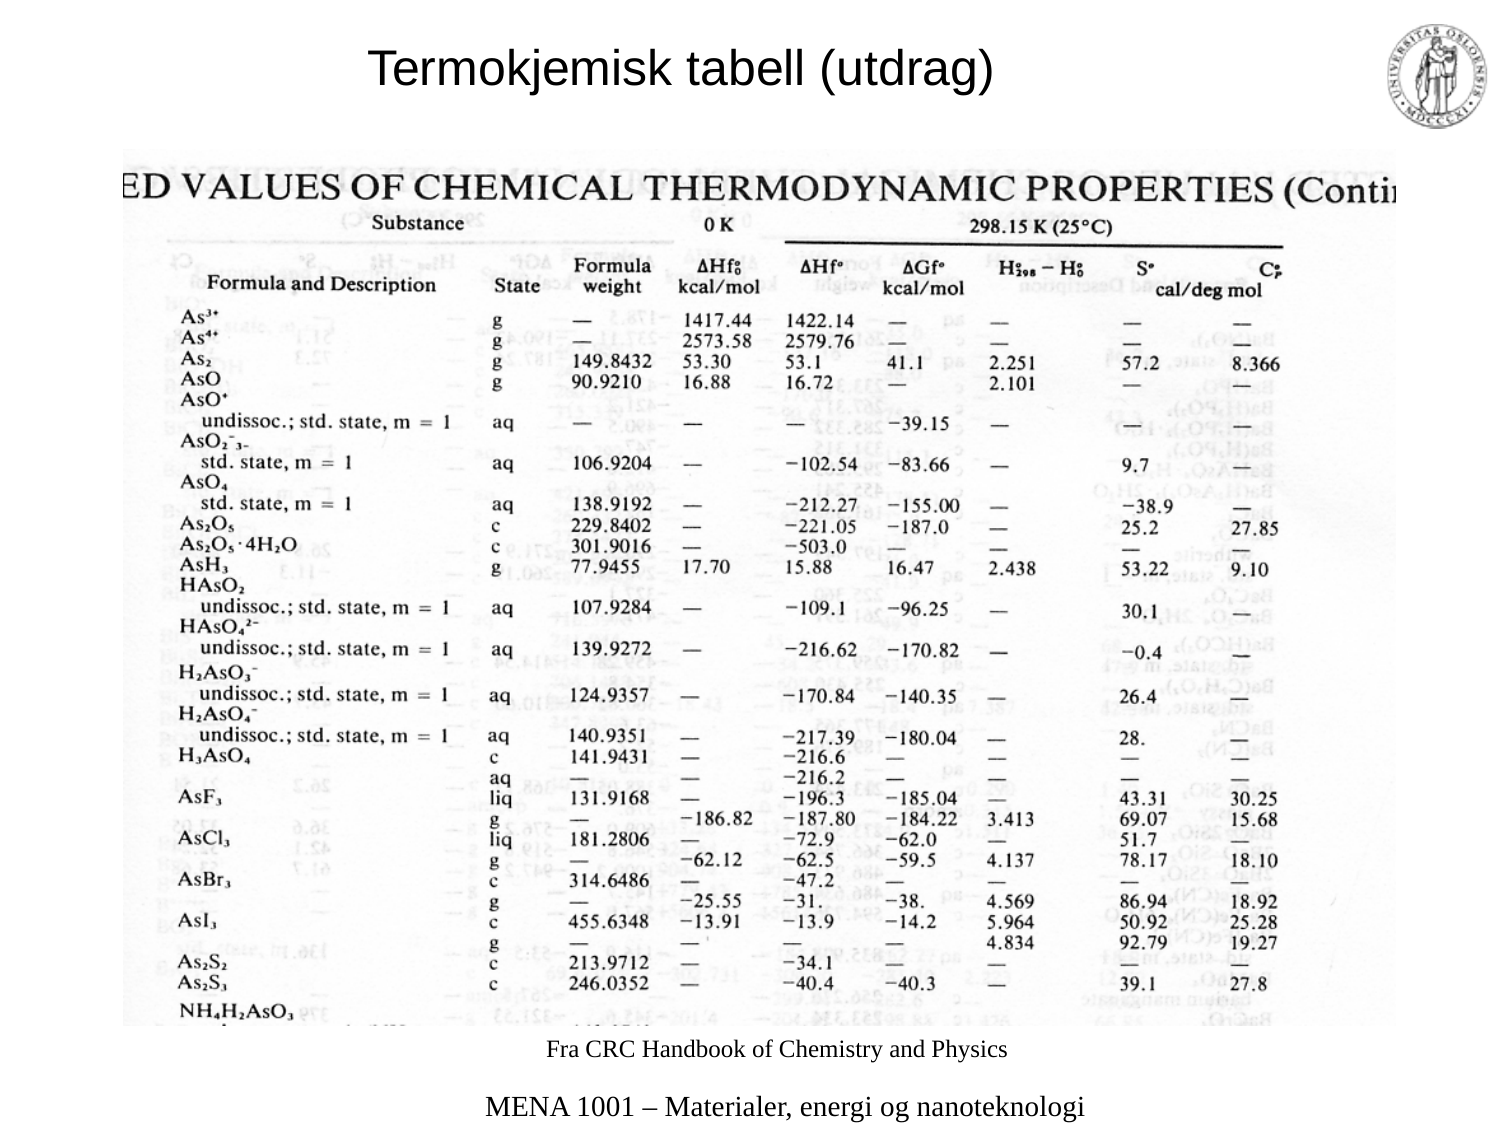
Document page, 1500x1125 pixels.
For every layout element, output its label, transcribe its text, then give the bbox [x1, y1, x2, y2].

footer MENA 1001 – Materialer, energi og nanoteknologi [466, 1079, 1105, 1125]
picture [123, 148, 1397, 1026]
text_box Termokjemisk tabell (utdrag) [62, 0, 1300, 157]
text_box Fra CRC Handbook of Chemistry and Physics [531, 1034, 1069, 1071]
picture [1387, 24, 1500, 129]
